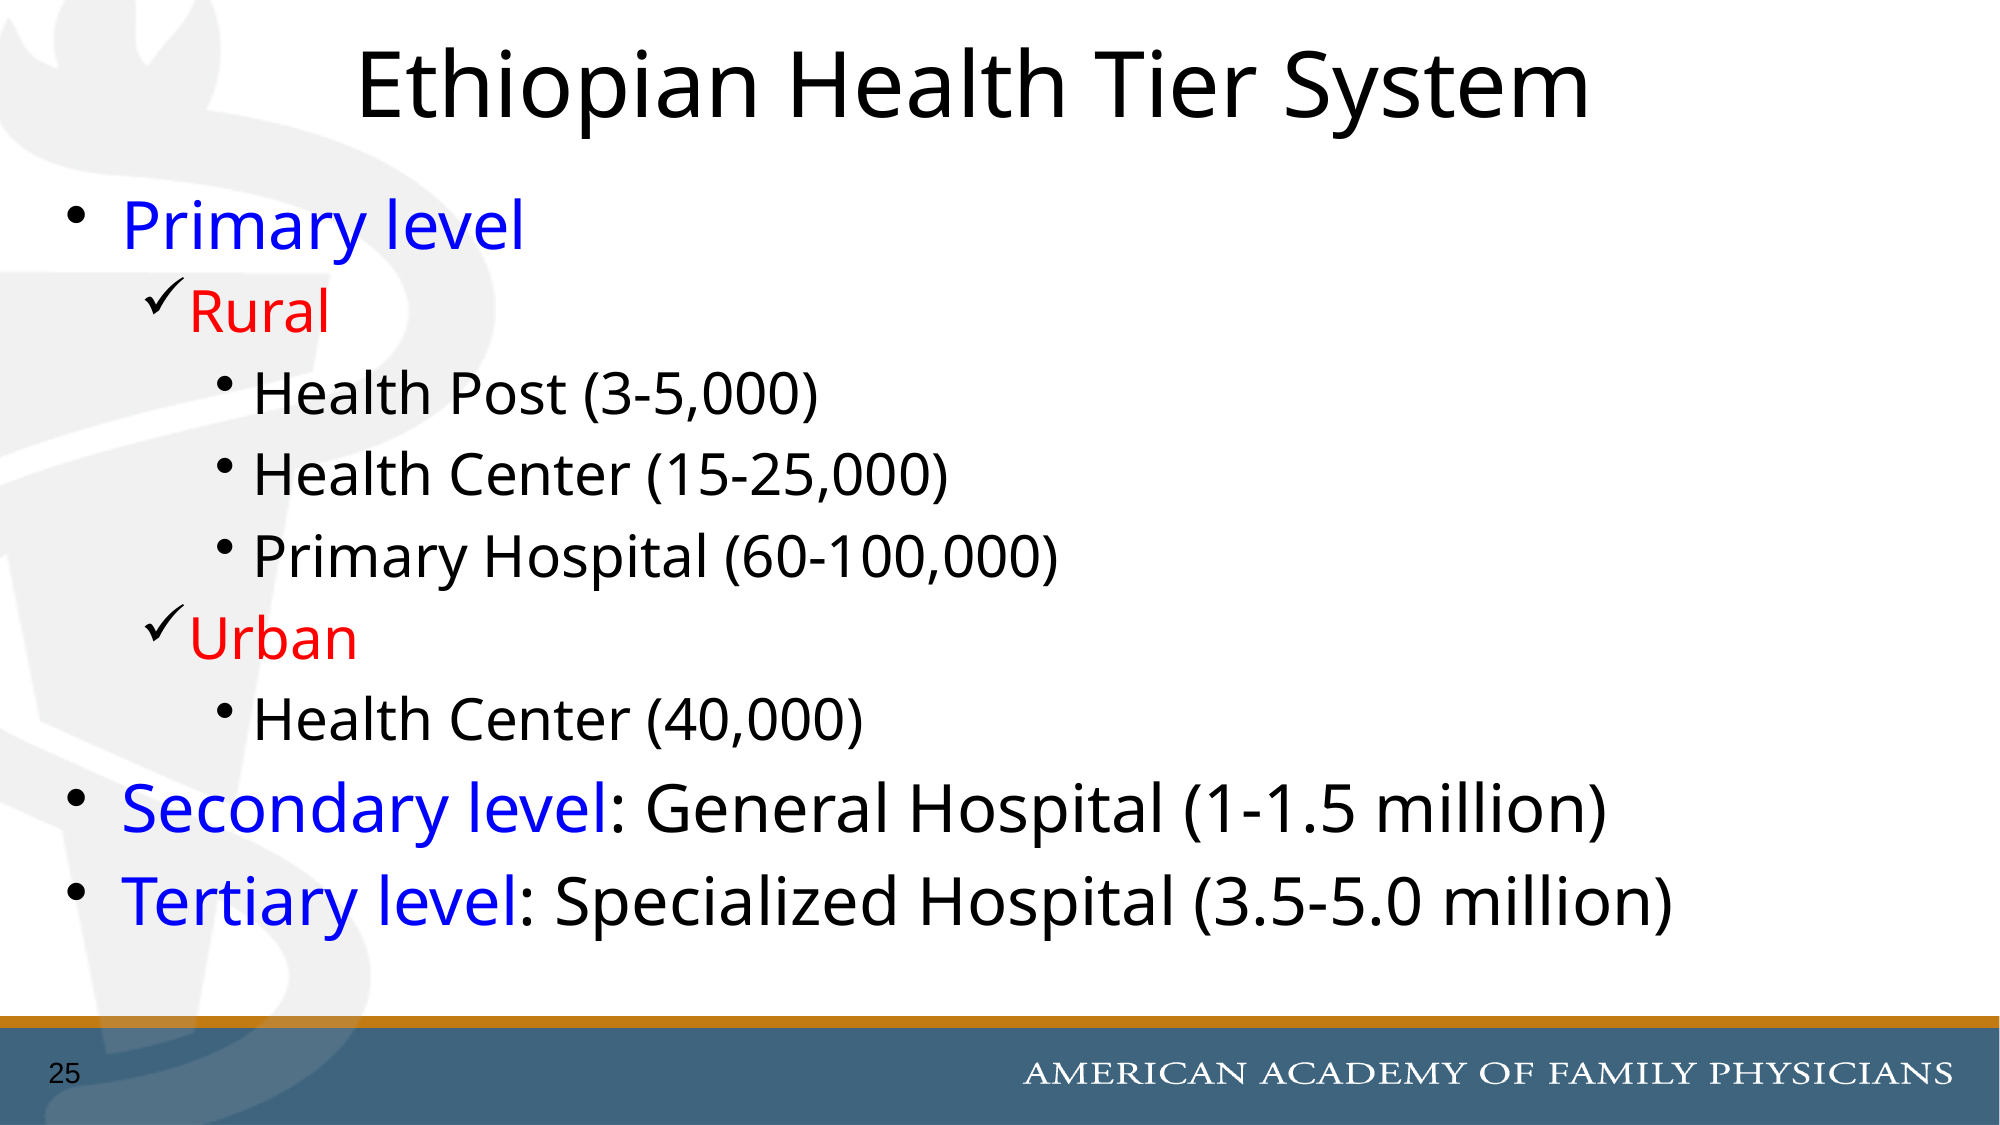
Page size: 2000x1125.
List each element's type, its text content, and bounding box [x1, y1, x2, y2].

picture [0, 0, 2000, 1125]
list Primary level Rural Health Post (3-5,000) Health Center (15-25,000) Primary Hospital (60-100,000) Urban Health Center (40,000) Secondary level: General Hospital (1-1.5 million) Tertiary level: Specialized Hospital (3.5-5.0 million) [49, 174, 1900, 1005]
title Ethiopian Health Tier System [49, 0, 1900, 163]
slide_number 25 [33, 1046, 150, 1125]
